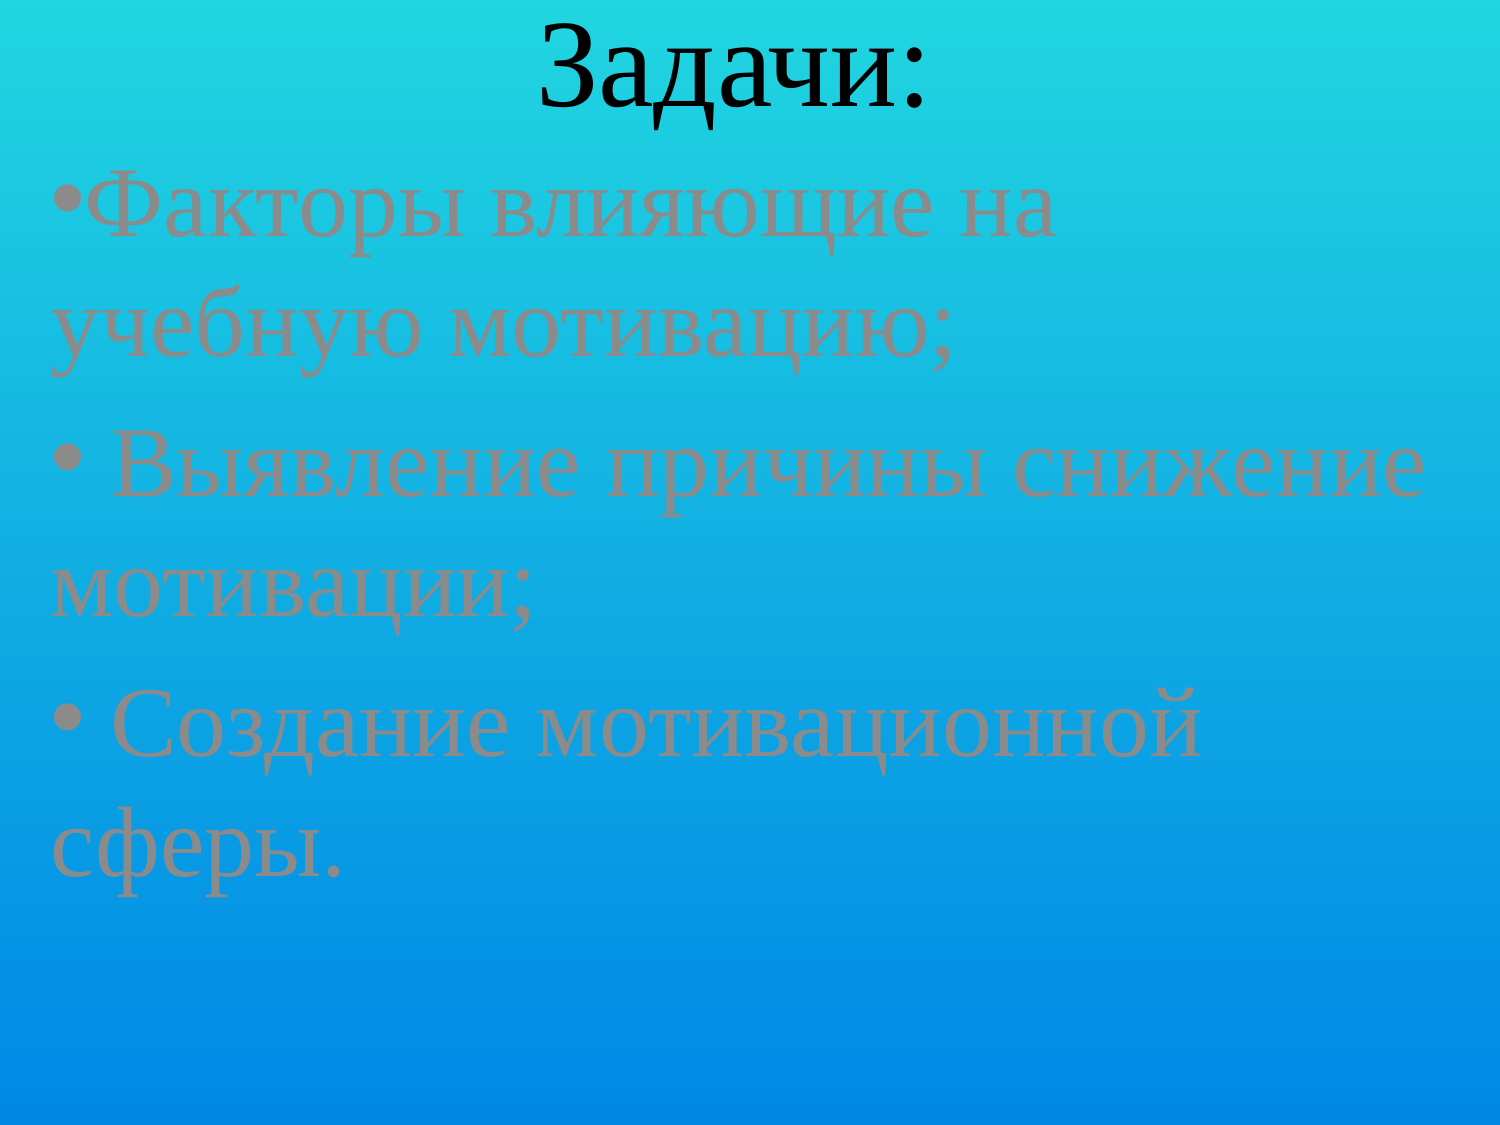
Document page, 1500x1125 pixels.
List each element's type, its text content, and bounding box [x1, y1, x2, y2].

title Задачи: [112, 46, 1388, 128]
subtitle Факторы влияющие на учебную мотивацию; Выявление причины снижение мотивации; Создание мотивационной сферы. [34, 128, 1466, 1125]
